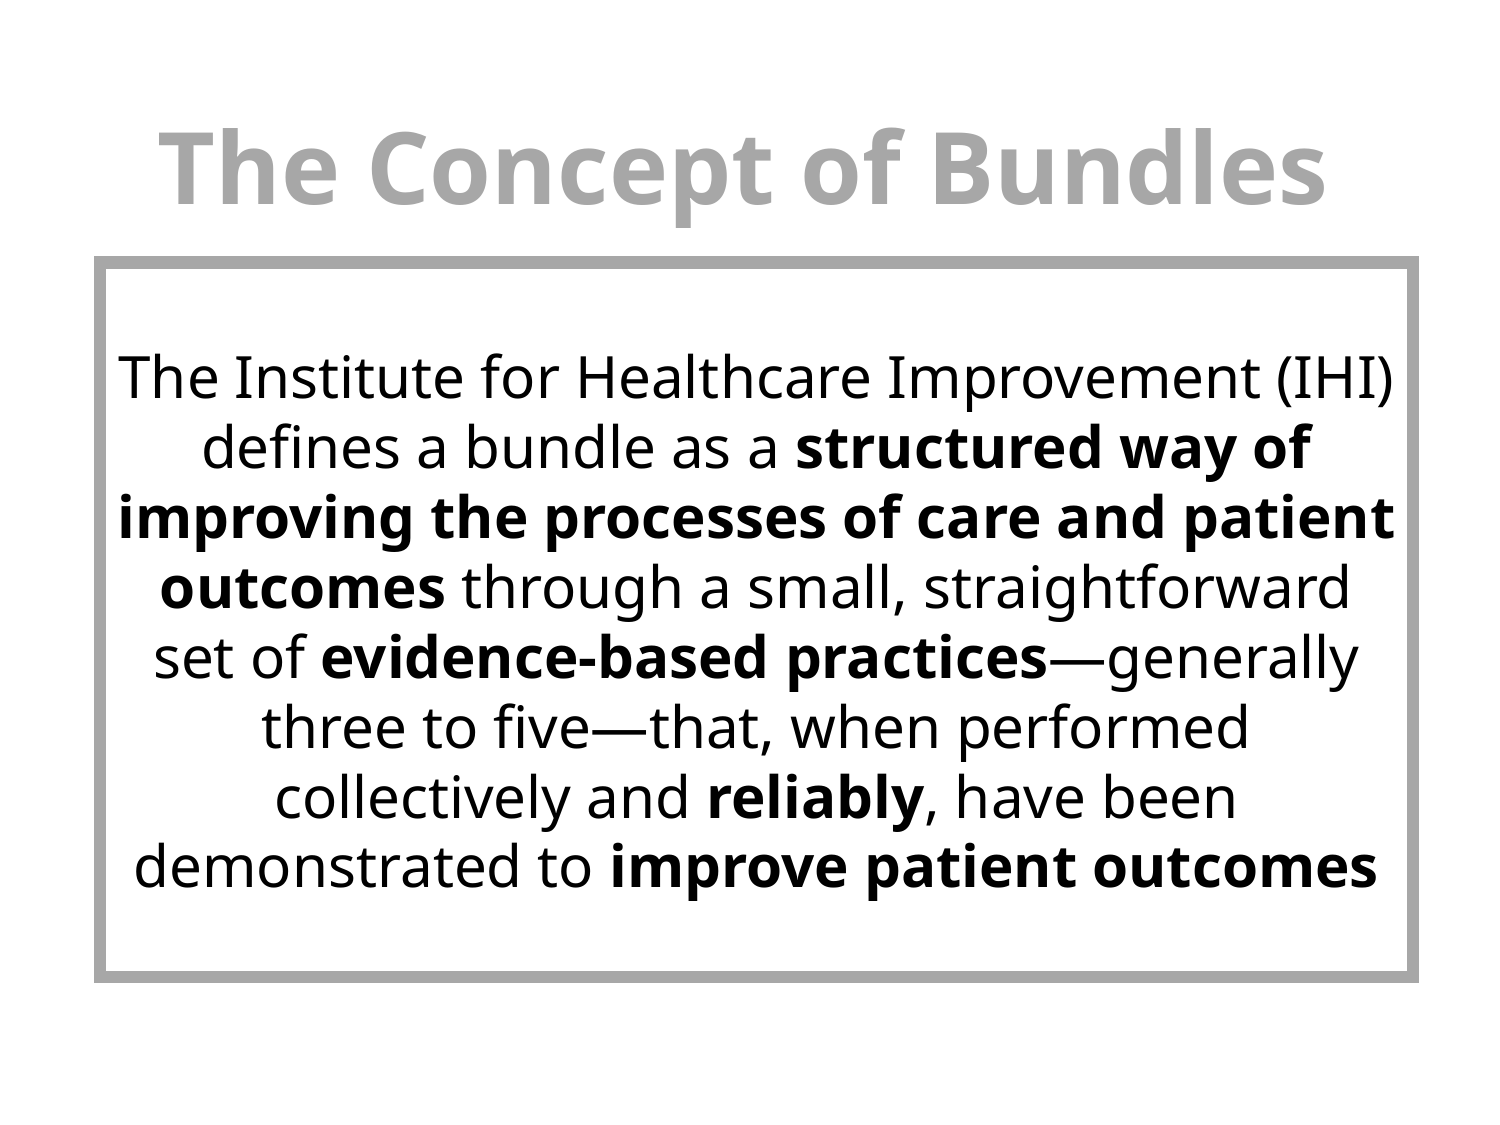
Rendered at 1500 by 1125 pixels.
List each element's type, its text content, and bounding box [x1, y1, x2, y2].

text_box The Concept of Bundles [137, 97, 1350, 232]
text_box The Institute for Healthcare Improvement (IHI) defines a bundle as a structured way of improving the processes of care and patient outcomes through a small, straightforward set of evidence-based practices—generally three to five—that, when performed collectively and reliably, have been demonstrated to improve patient outcomes [99, 262, 1413, 977]
